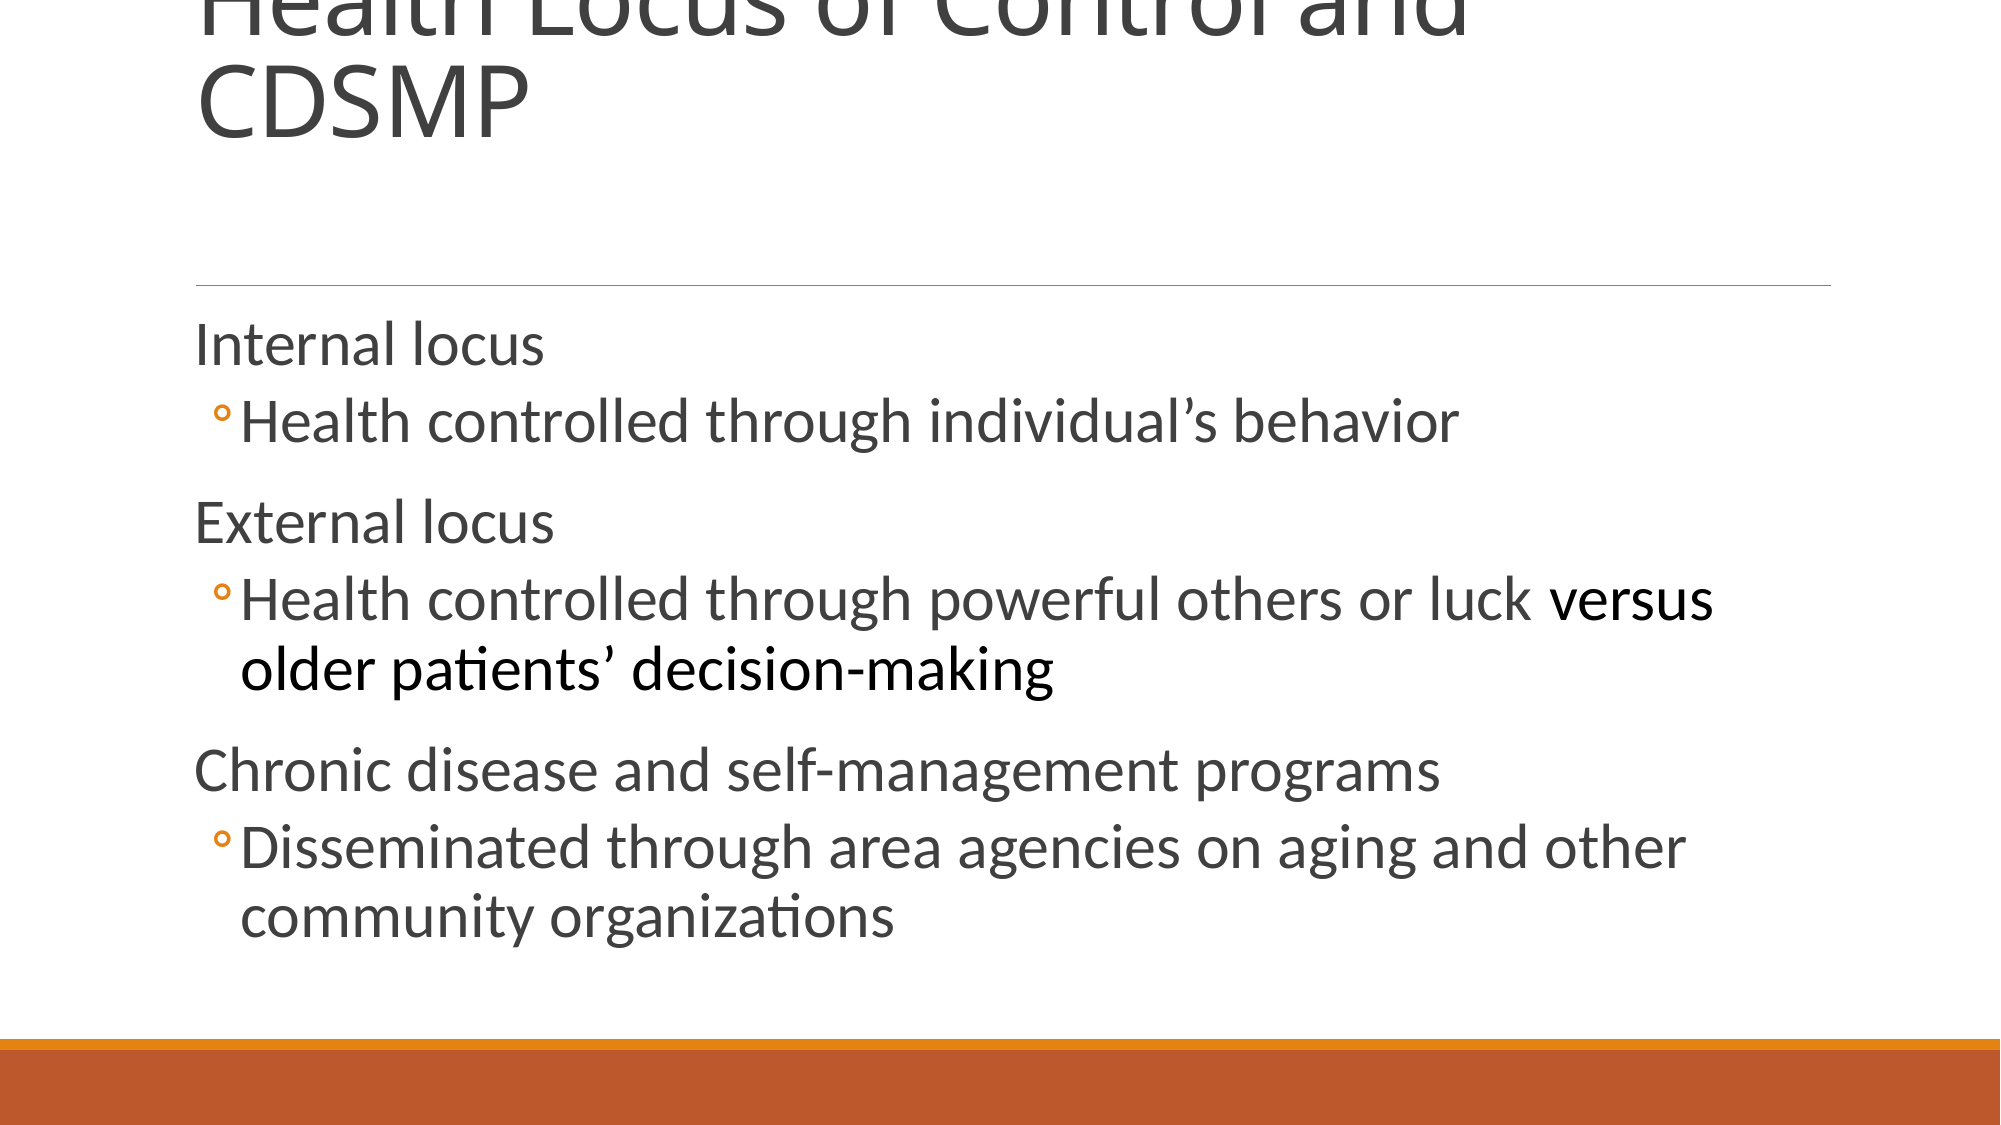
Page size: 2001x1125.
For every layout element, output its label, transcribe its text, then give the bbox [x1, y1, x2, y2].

title Health Locus of Control and CDSMP [180, 47, 1830, 285]
list Internal locus Health controlled through individual’s behavior External locus Health controlled through powerful others or luck versus older patients’ decision-making Chronic disease and self-management programs Disseminated through area agencies on aging and other community organizations [180, 302, 1830, 963]
